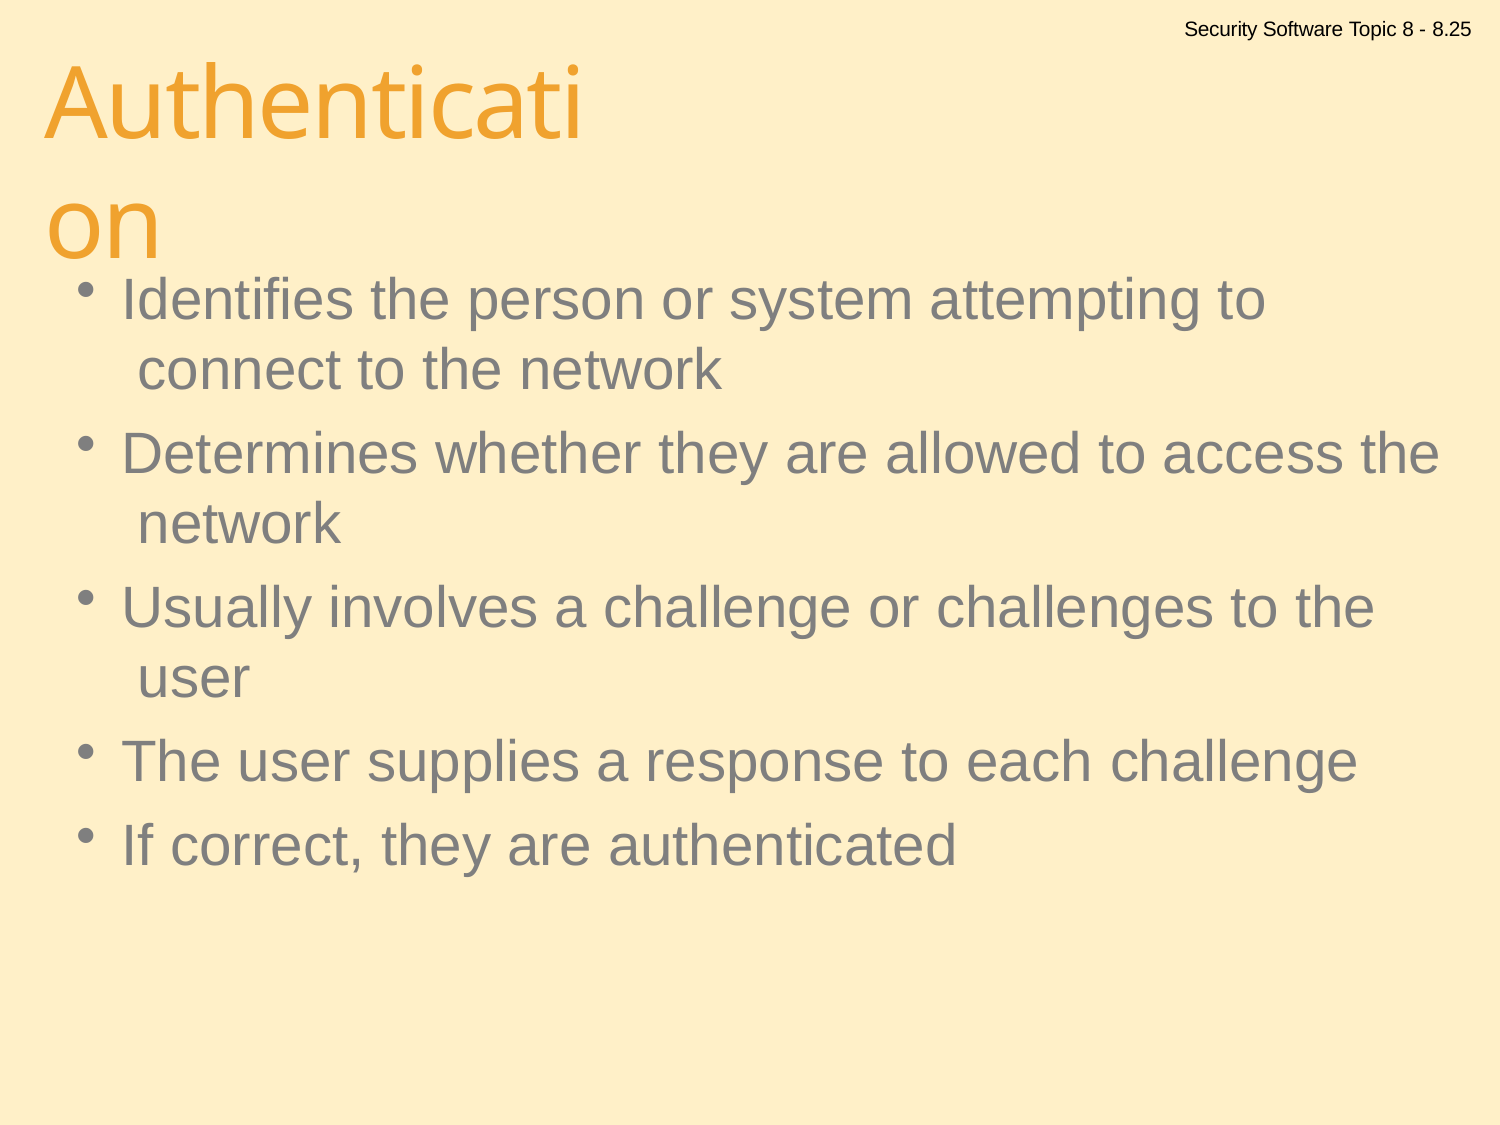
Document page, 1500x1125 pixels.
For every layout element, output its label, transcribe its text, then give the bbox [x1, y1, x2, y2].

title Authentication [42, 36, 629, 279]
text_box Security Software Topic 8 - 8.25 [1182, 13, 1488, 41]
text_box Identifies the person or system attempting to connect to the network Determines whether they are allowed to access the network Usually involves a challenge or challenges to the user The user supplies a response to each challenge If correct, they are authenticated [74, 259, 1448, 878]
